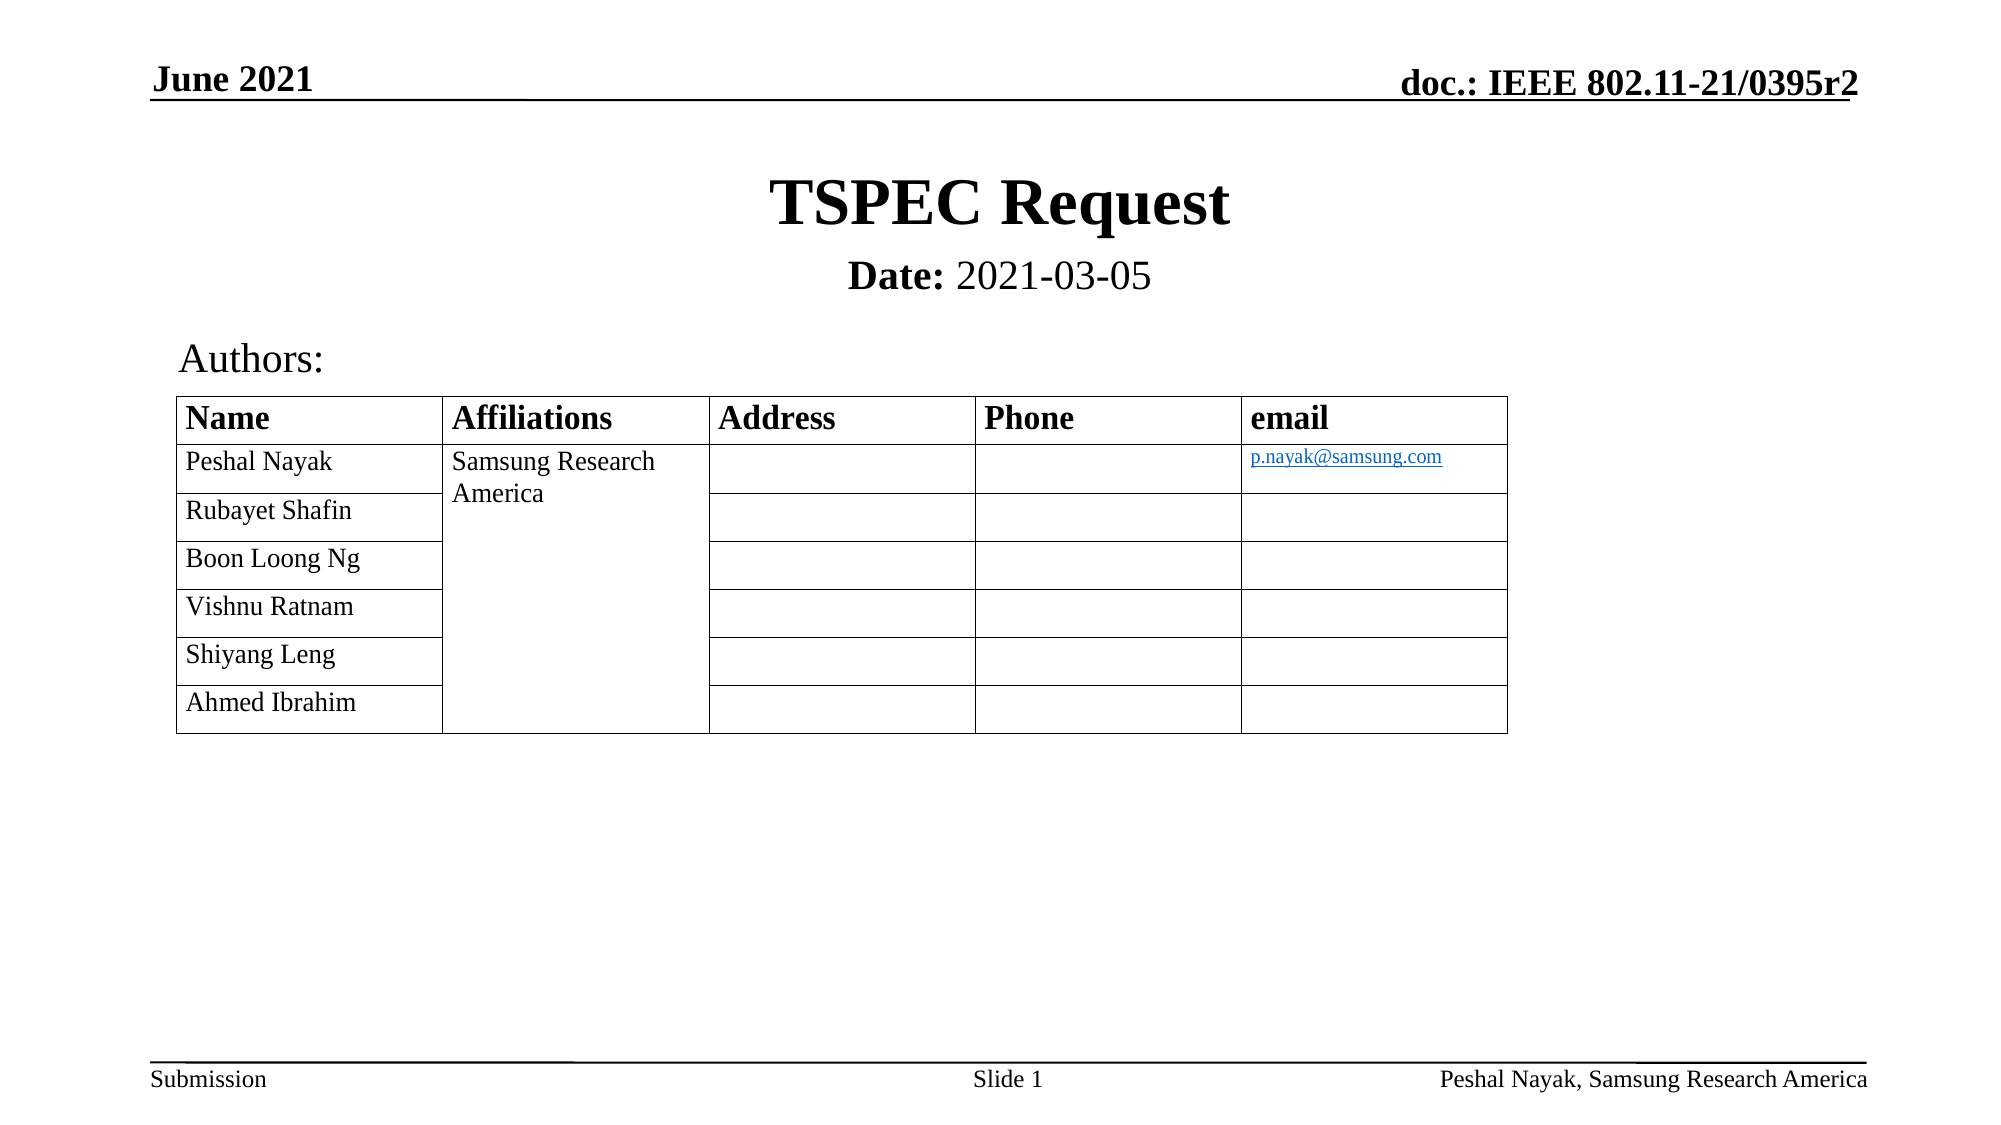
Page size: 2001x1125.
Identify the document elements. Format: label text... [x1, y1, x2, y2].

footer Peshal Nayak, Samsung Research America [1171, 1061, 1869, 1093]
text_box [163, 395, 1545, 775]
subtitle Date: 2021-03-05 [299, 239, 1701, 319]
text_box Authors: [162, 323, 401, 387]
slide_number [152, 54, 563, 100]
slide_number Slide 1 [950, 1061, 1067, 1123]
title TSPEC Request [149, 76, 1851, 319]
